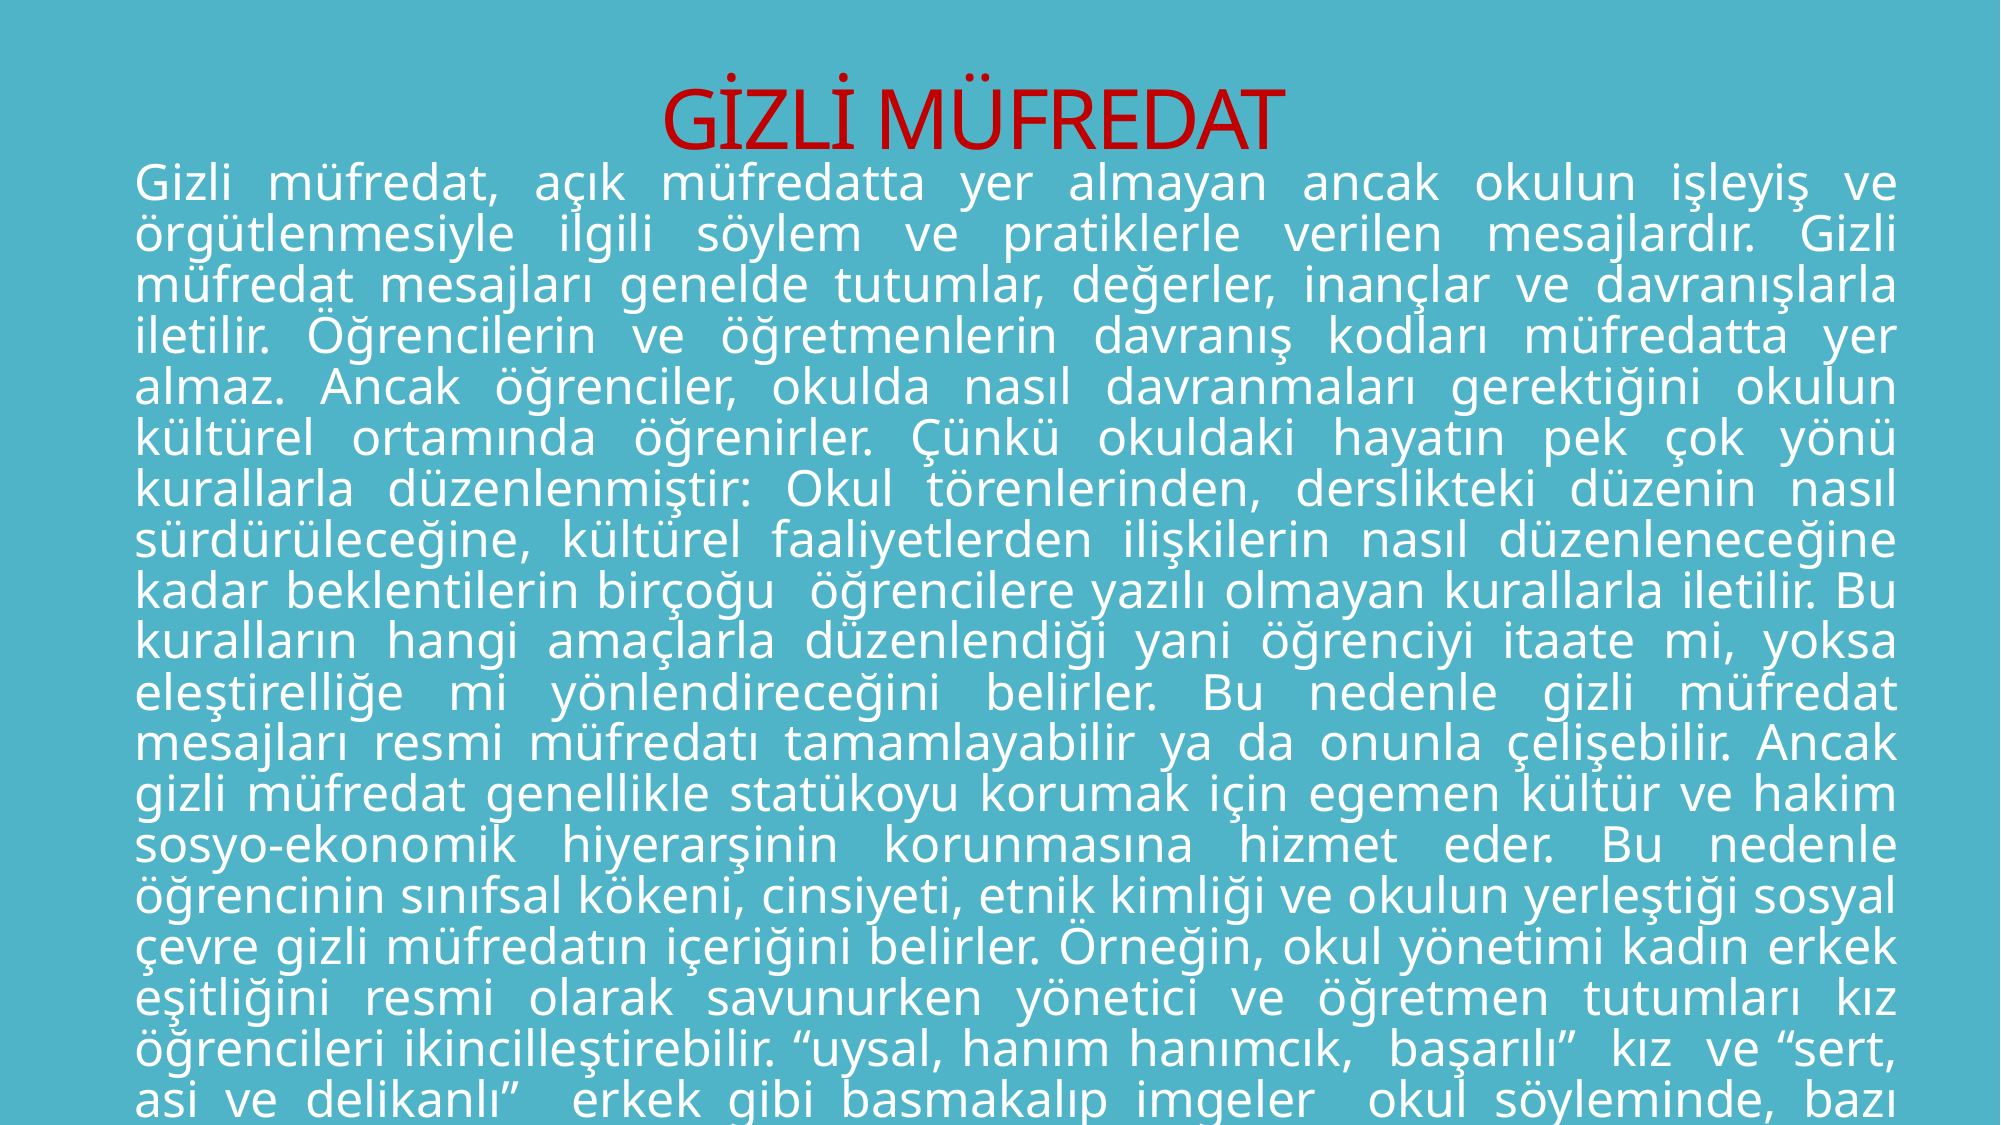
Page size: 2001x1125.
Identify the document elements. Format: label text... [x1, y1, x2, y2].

title GİZLİ MÜFREDAT [98, 50, 1868, 173]
subtitle Gizli müfredat, açık müfredatta yer almayan ancak okulun işleyiş ve örgütlenmesiyle ilgili söylem ve pratiklerle verilen mesajlardır. Gizli müfredat mesajları genelde tutumlar, değerler, inançlar ve davranışlarla iletilir. Öğrencilerin ve öğretmenlerin davranış kodları müfredatta yer almaz. Ancak öğrenciler, okulda nasıl davranmaları gerektiğini okulun kültürel ortamında öğrenirler. Çünkü okuldaki hayatın pek çok yönü kurallarla düzenlenmiştir: Okul törenlerinden, derslikteki düzenin nasıl sürdürüleceğine, kültürel faaliyetlerden ilişkilerin nasıl düzenleneceğine kadar beklentilerin birçoğu öğrencilere yazılı olmayan kurallarla iletilir. Bu kuralların hangi amaçlarla düzenlendiği yani öğrenciyi itaate mi, yoksa eleştirelliğe mi yönlendireceğini belirler. Bu nedenle gizli müfredat mesajları resmi müfredatı tamamlayabilir ya da onunla çelişebilir. Ancak gizli müfredat genellikle statükoyu korumak için egemen kültür ve hakim sosyo-ekonomik hiyerarşinin korunmasına hizmet eder. Bu nedenle öğrencinin sınıfsal kökeni, cinsiyeti, etnik kimliği ve okulun yerleştiği sosyal çevre gizli müfredatın içeriğini belirler. Örneğin, okul yönetimi kadın erkek eşitliğini resmi olarak savunurken yönetici ve öğretmen tutumları kız öğrencileri ikincilleştirebilir. “uysal, hanım hanımcık, başarılı” kız ve “sert, asi ve delikanlı” erkek gibi basmakalıp imgeler okul söyleminde, bazı öğretmenlerin tutumlarında, okuldaki kültürel ortam ve etkinliklerde açığa çıkabilir. (Bkz. M.W. Apple. Eğitim ve İktidar, Kalkedon Yayınları. 1997. İstanbul). [119, 152, 1915, 1125]
